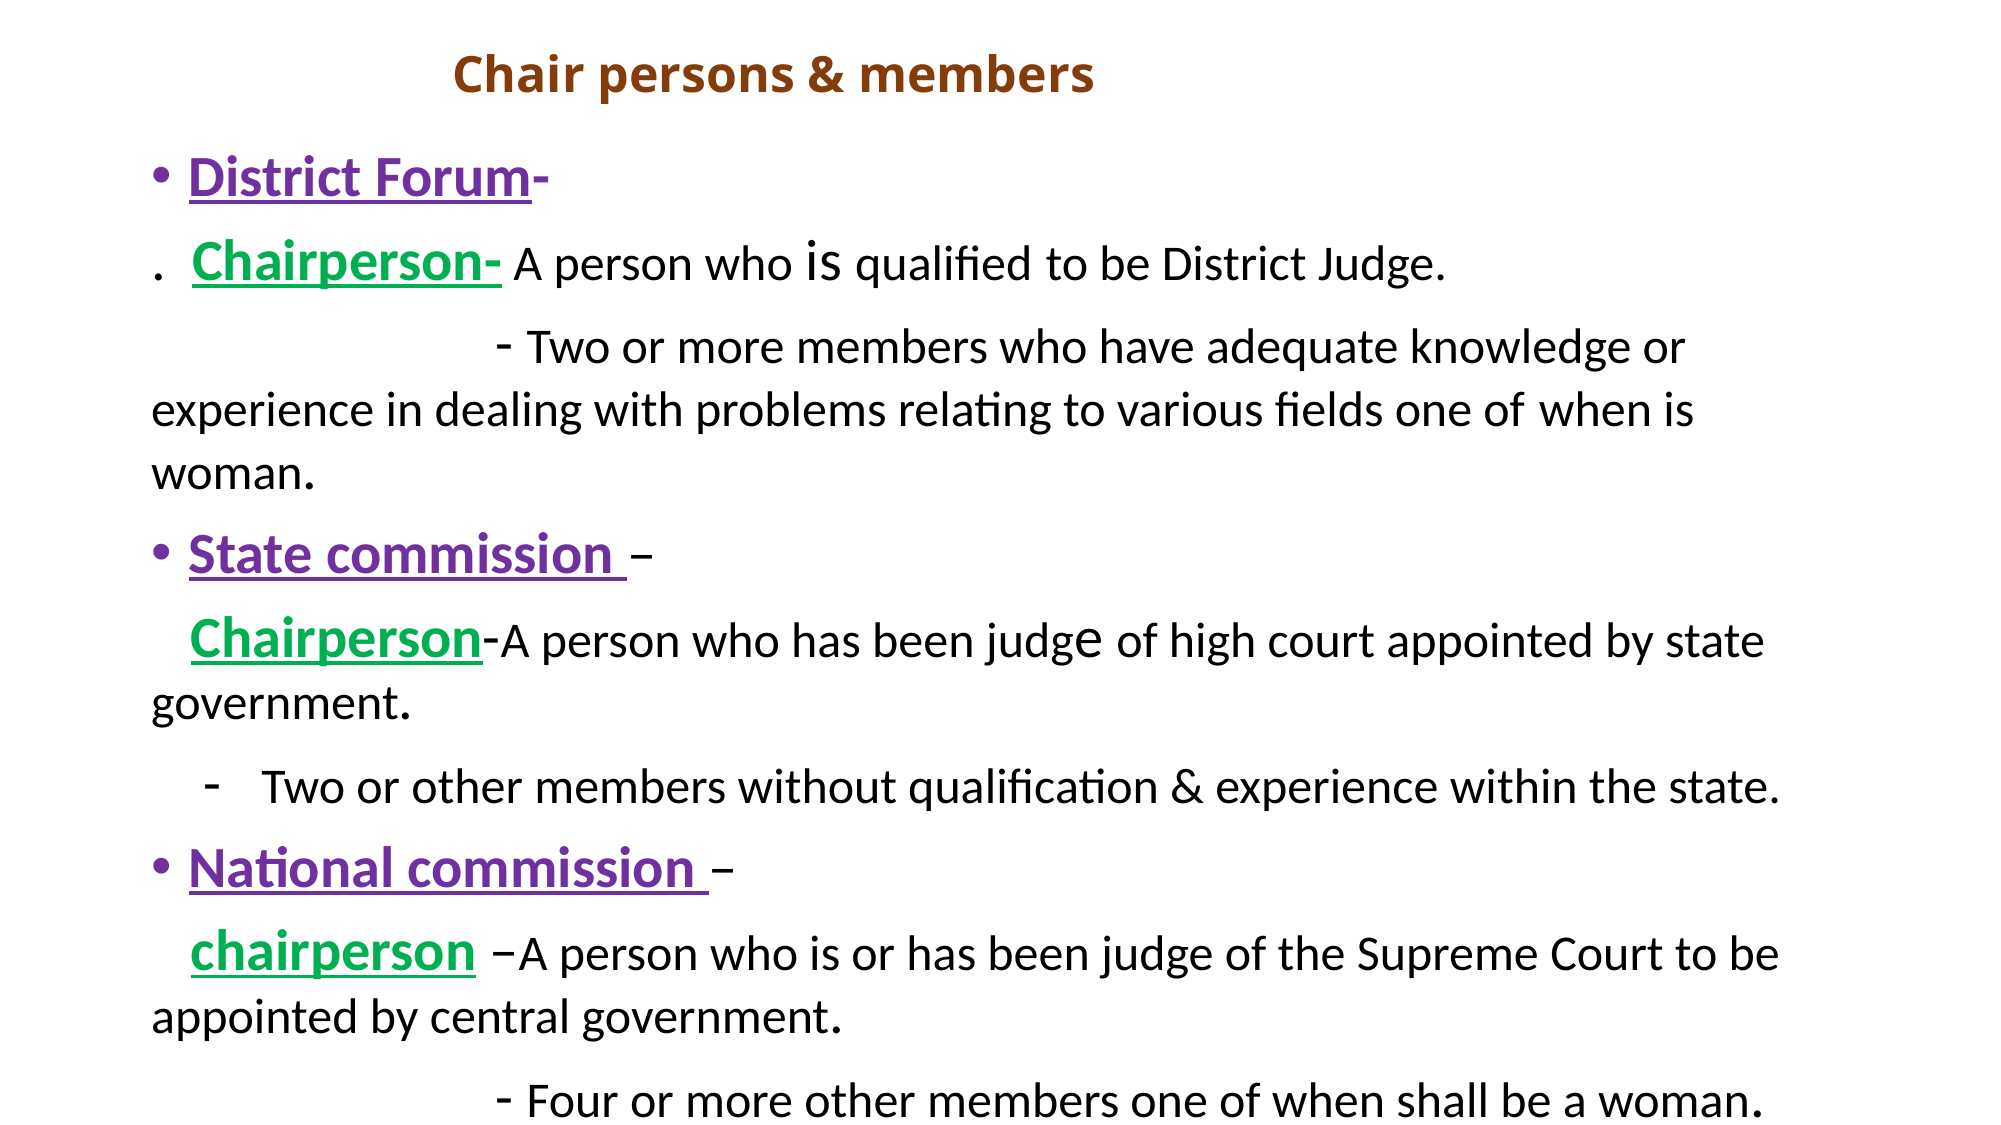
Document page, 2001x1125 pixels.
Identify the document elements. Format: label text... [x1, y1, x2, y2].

list District Forum- . Chairperson- A person who is qualified to be District Judge. - Two or more members who have adequate knowledge or experience in dealing with problems relating to various fields one of when is woman. State commission – Chairperson-A person who has been judge of high court appointed by state government. - Two or other members without qualification & experience within the state. National commission – chairperson –A person who is or has been judge of the Supreme Court to be appointed by central government. - Four or more other members one of when shall be a woman. [136, 138, 1828, 1125]
title Chair persons & members [437, 37, 2000, 112]
